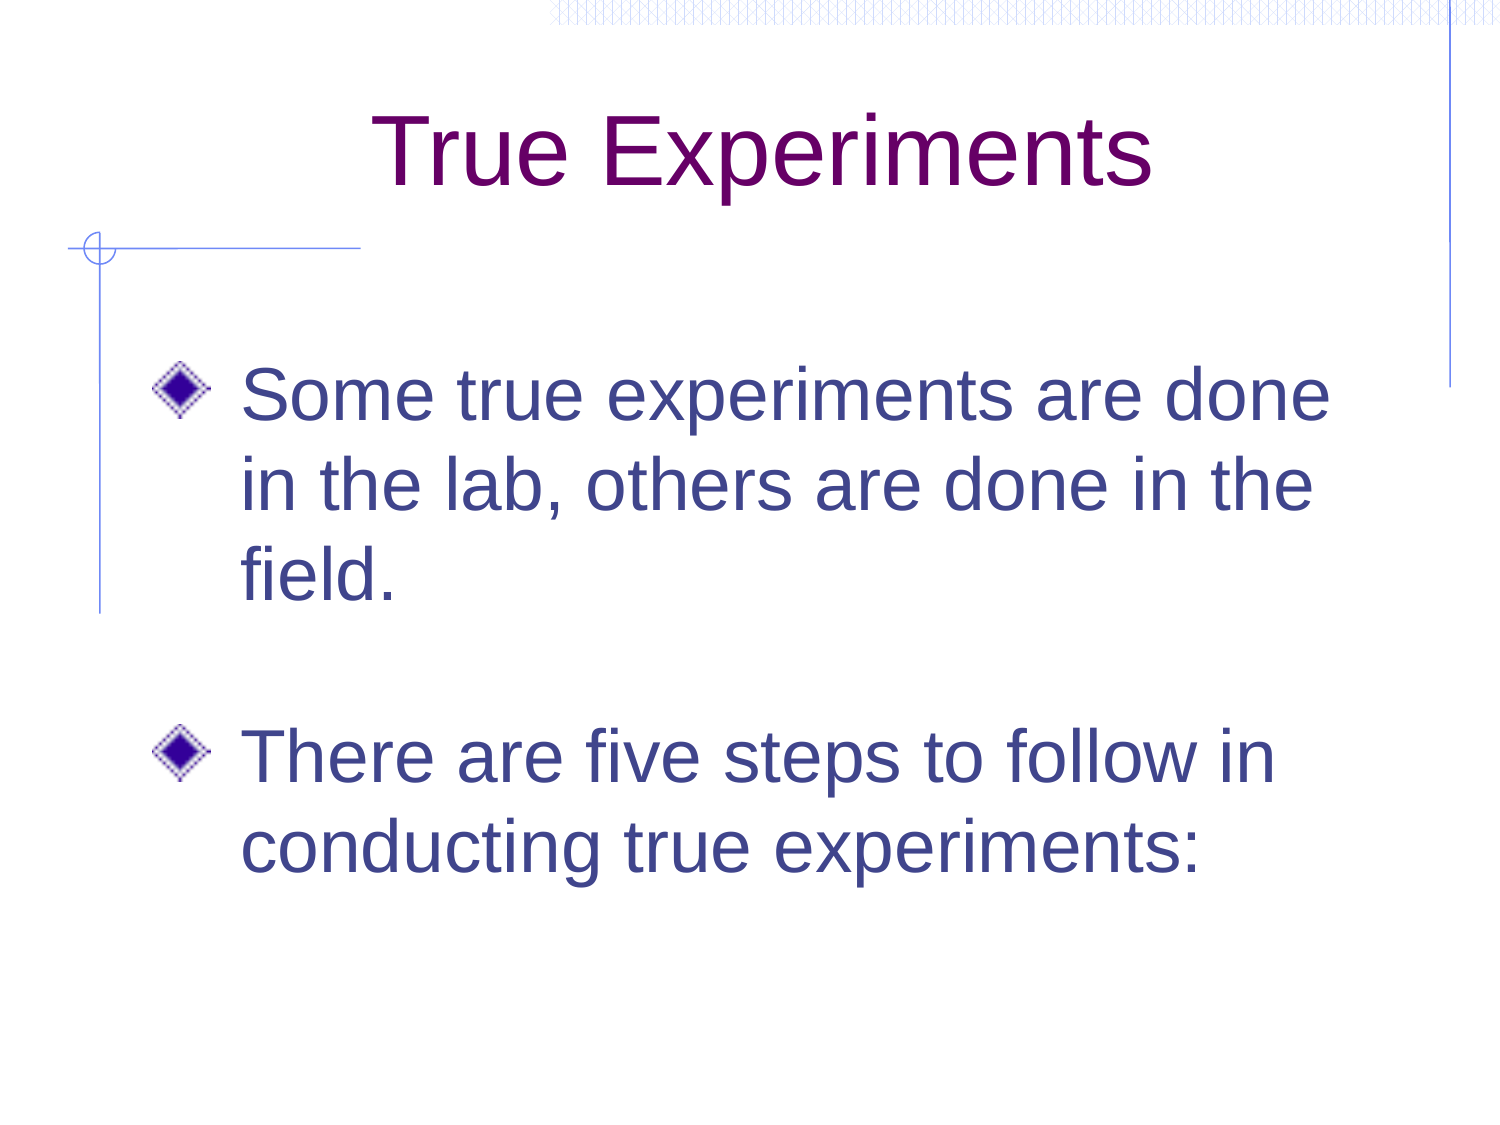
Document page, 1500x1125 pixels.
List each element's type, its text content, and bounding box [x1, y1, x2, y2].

list Some true experiments are done in the lab, others are done in the field. There are five steps to follow in conducting true experiments: [137, 337, 1401, 1125]
picture [152, 361, 211, 419]
title True Experiments [124, 87, 1401, 213]
picture [152, 724, 211, 782]
